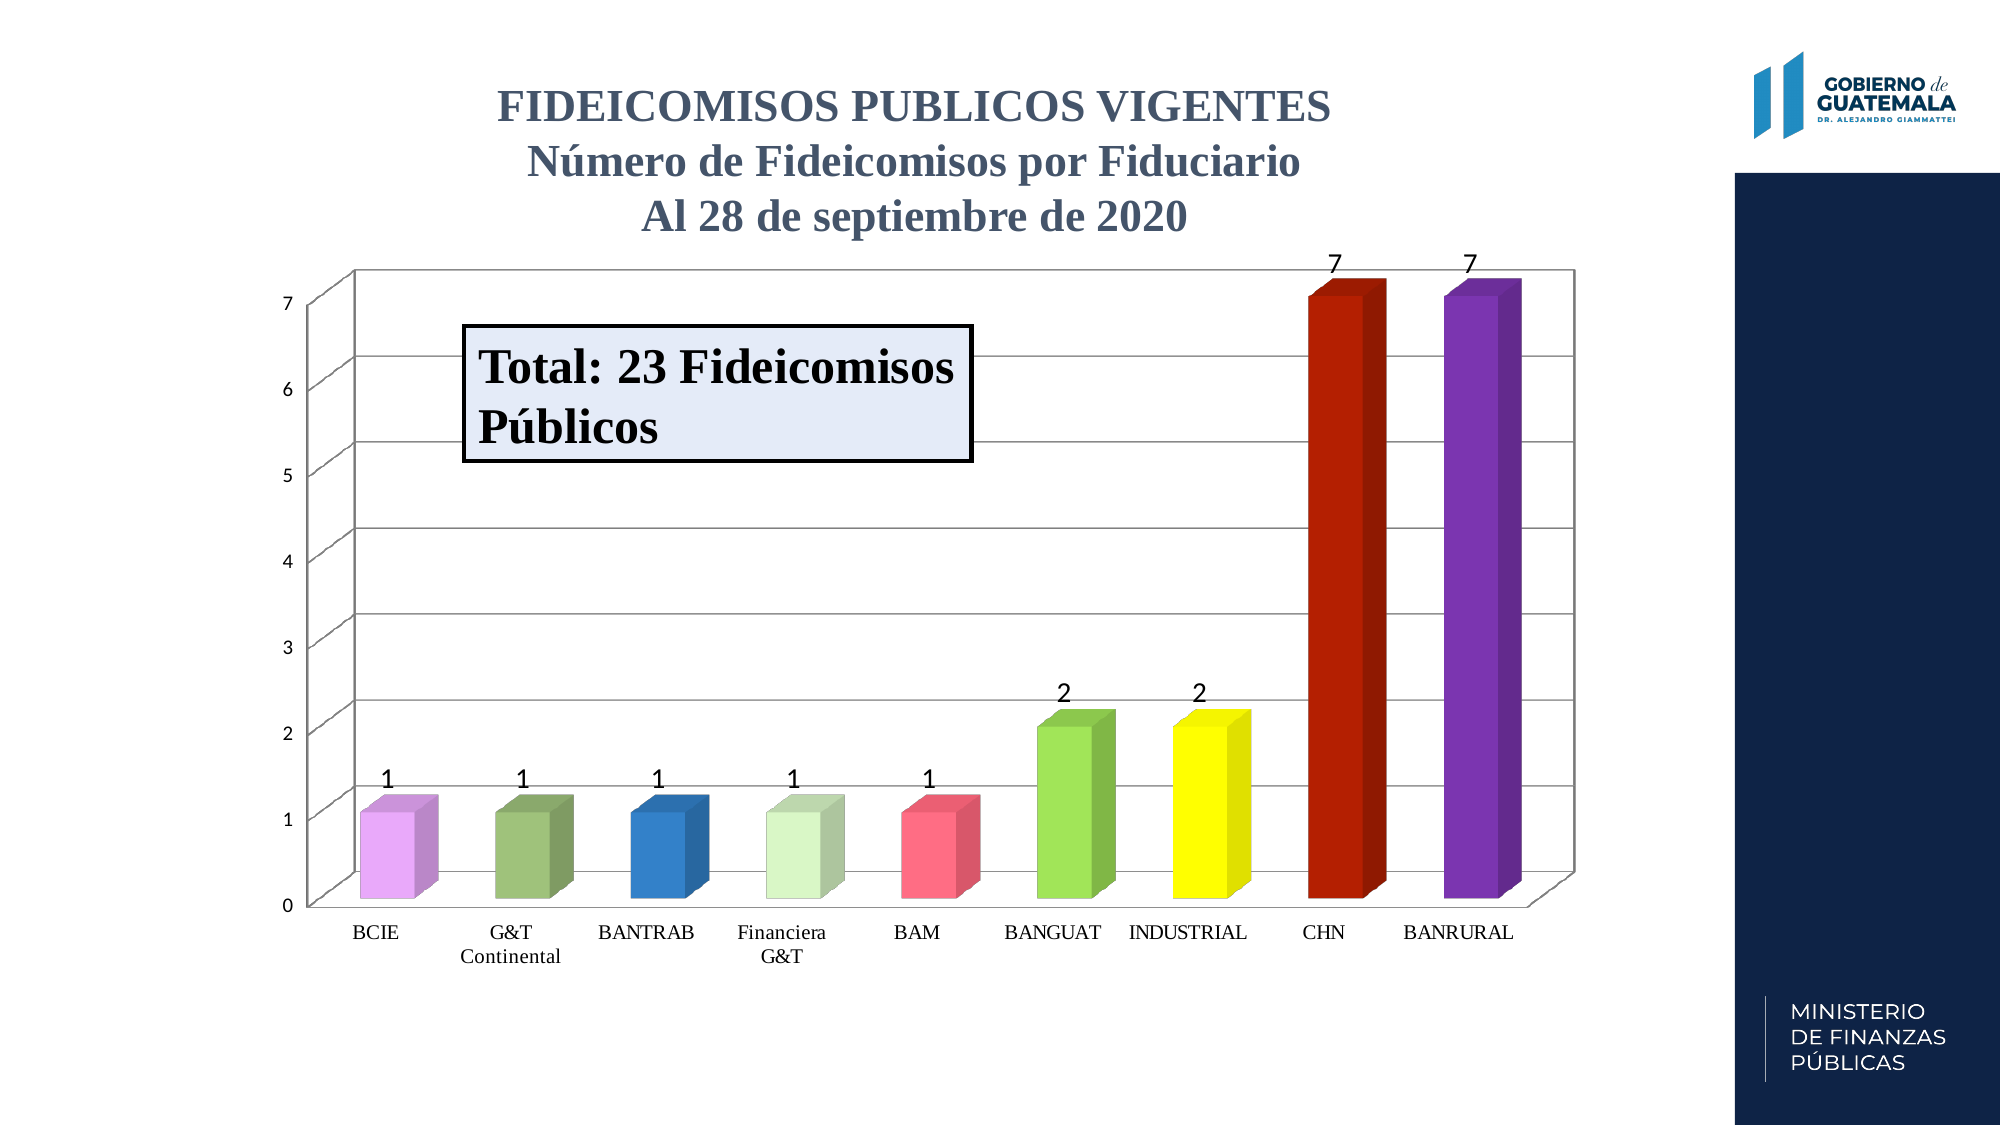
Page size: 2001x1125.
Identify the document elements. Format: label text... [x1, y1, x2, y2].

text_box FIDEICOMISOS PUBLICOS VIGENTES Número de Fideicomisos por Fiduciario Al 28 de septiembre de 2020 [240, 63, 1591, 252]
picture [1734, 32, 1976, 158]
picture [1741, 971, 1976, 1107]
chart [255, 251, 1603, 984]
text_box [1734, 172, 2000, 1125]
